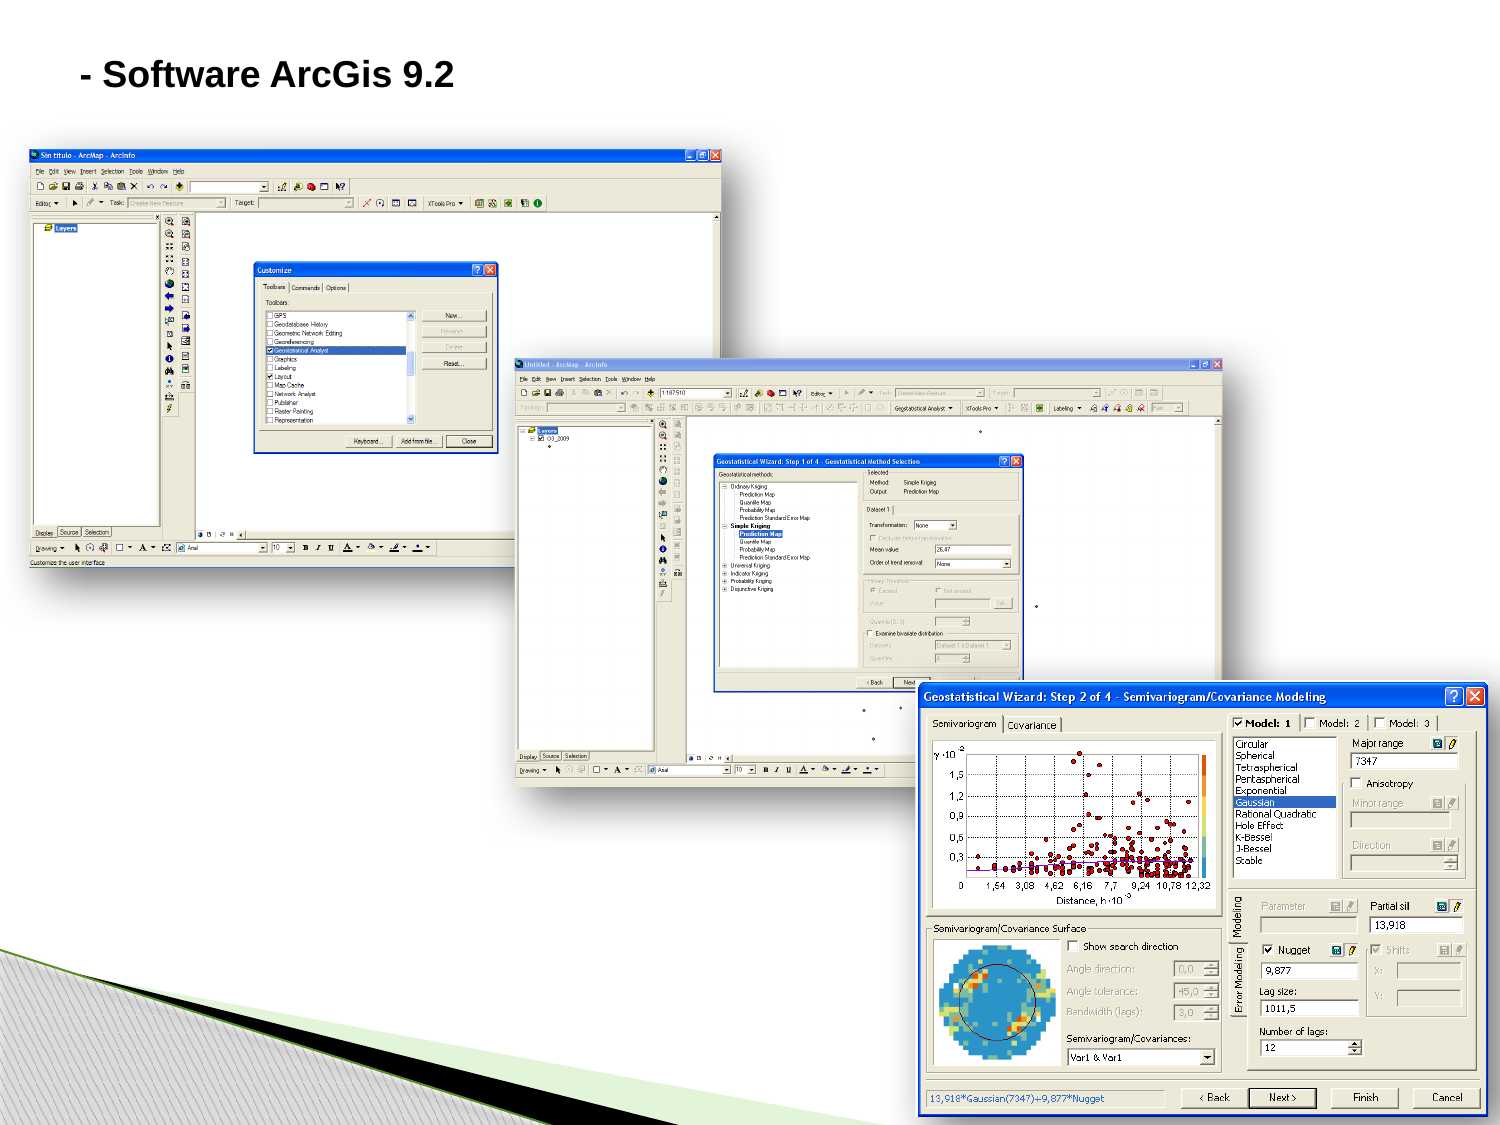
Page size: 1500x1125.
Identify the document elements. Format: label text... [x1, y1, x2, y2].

text_box - Software ArcGis 9.2 [64, 42, 538, 103]
picture [29, 148, 1489, 1117]
